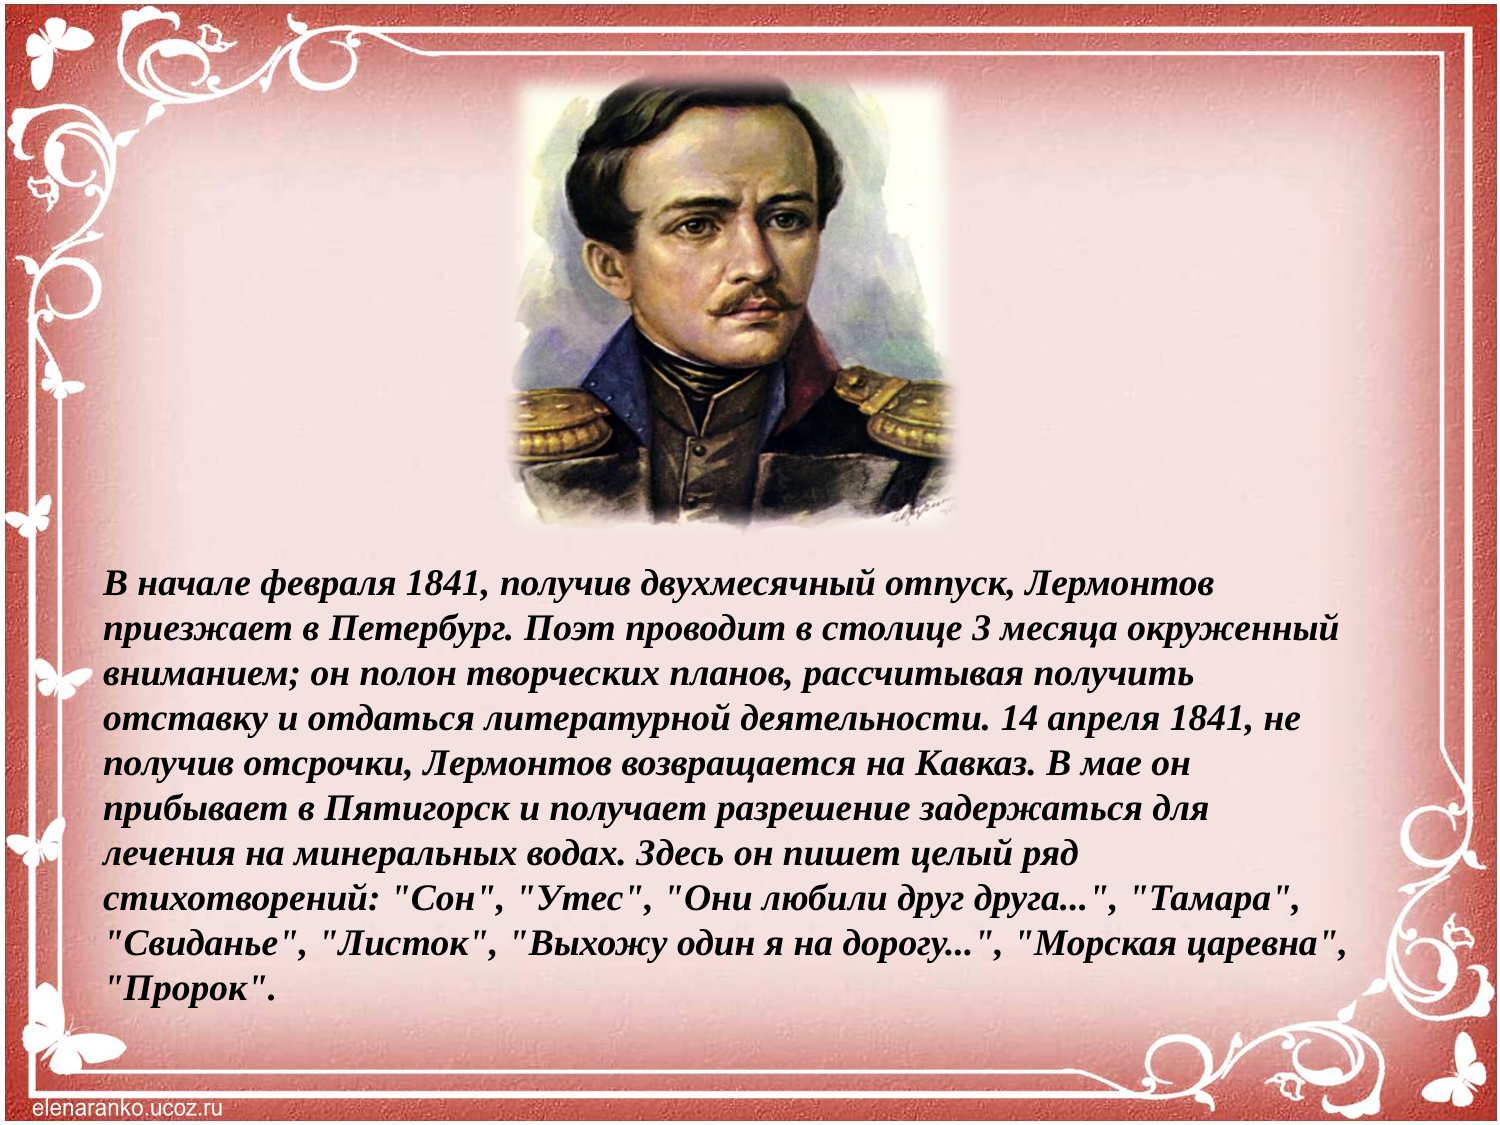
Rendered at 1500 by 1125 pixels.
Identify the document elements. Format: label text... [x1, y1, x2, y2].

text_box В начале февраля 1841, получив двухмесячный отпуск, Лермонтов приезжает в Петербург. Поэт проводит в столице 3 месяца окруженный вниманием; он полон творческих планов, рассчитывая получить отставку и отдаться литературной деятельности. 14 апреля 1841, не получив отсрочки, Лермонтов возвращается на Кавказ. В мае он прибывает в Пятигорск и получает разрешение задержаться для лечения на минеральных водах. Здесь он пишет целый ряд стихотворений: "Сон", "Утес", "Они любили друг друга...", "Тамара", "Свиданье", "Листок", "Выхожу один я на дорогу...", "Морская царевна", "Пророк". [88, 550, 1365, 1016]
picture [0, 0, 1500, 1125]
